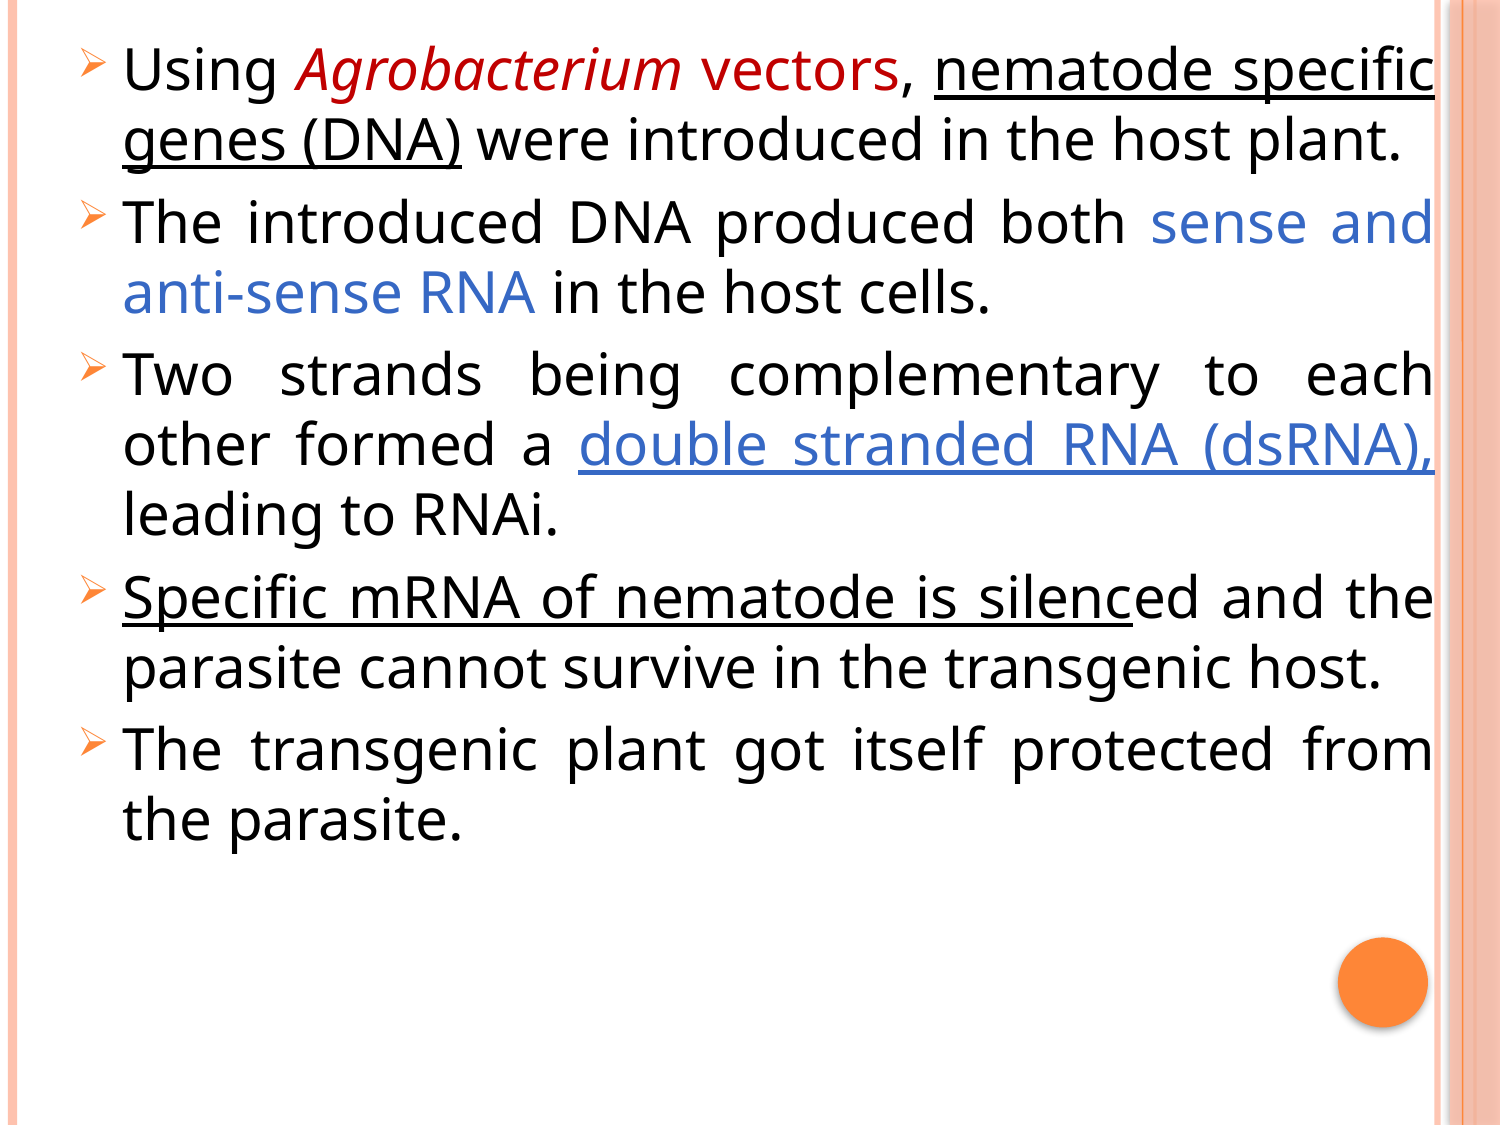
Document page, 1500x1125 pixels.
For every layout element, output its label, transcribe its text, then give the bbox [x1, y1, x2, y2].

list Using Agrobacterium vectors, nematode specific genes (DNA) were introduced in the host plant. The introduced DNA produced both sense and anti-sense RNA in the host cells. Two strands being complementary to each other formed a double stranded RNA (dsRNA), leading to RNAi. Specific mRNA of nematode is silenced and the parasite cannot survive in the transgenic host. The transgenic plant got itself protected from the parasite. [62, 24, 1450, 1075]
